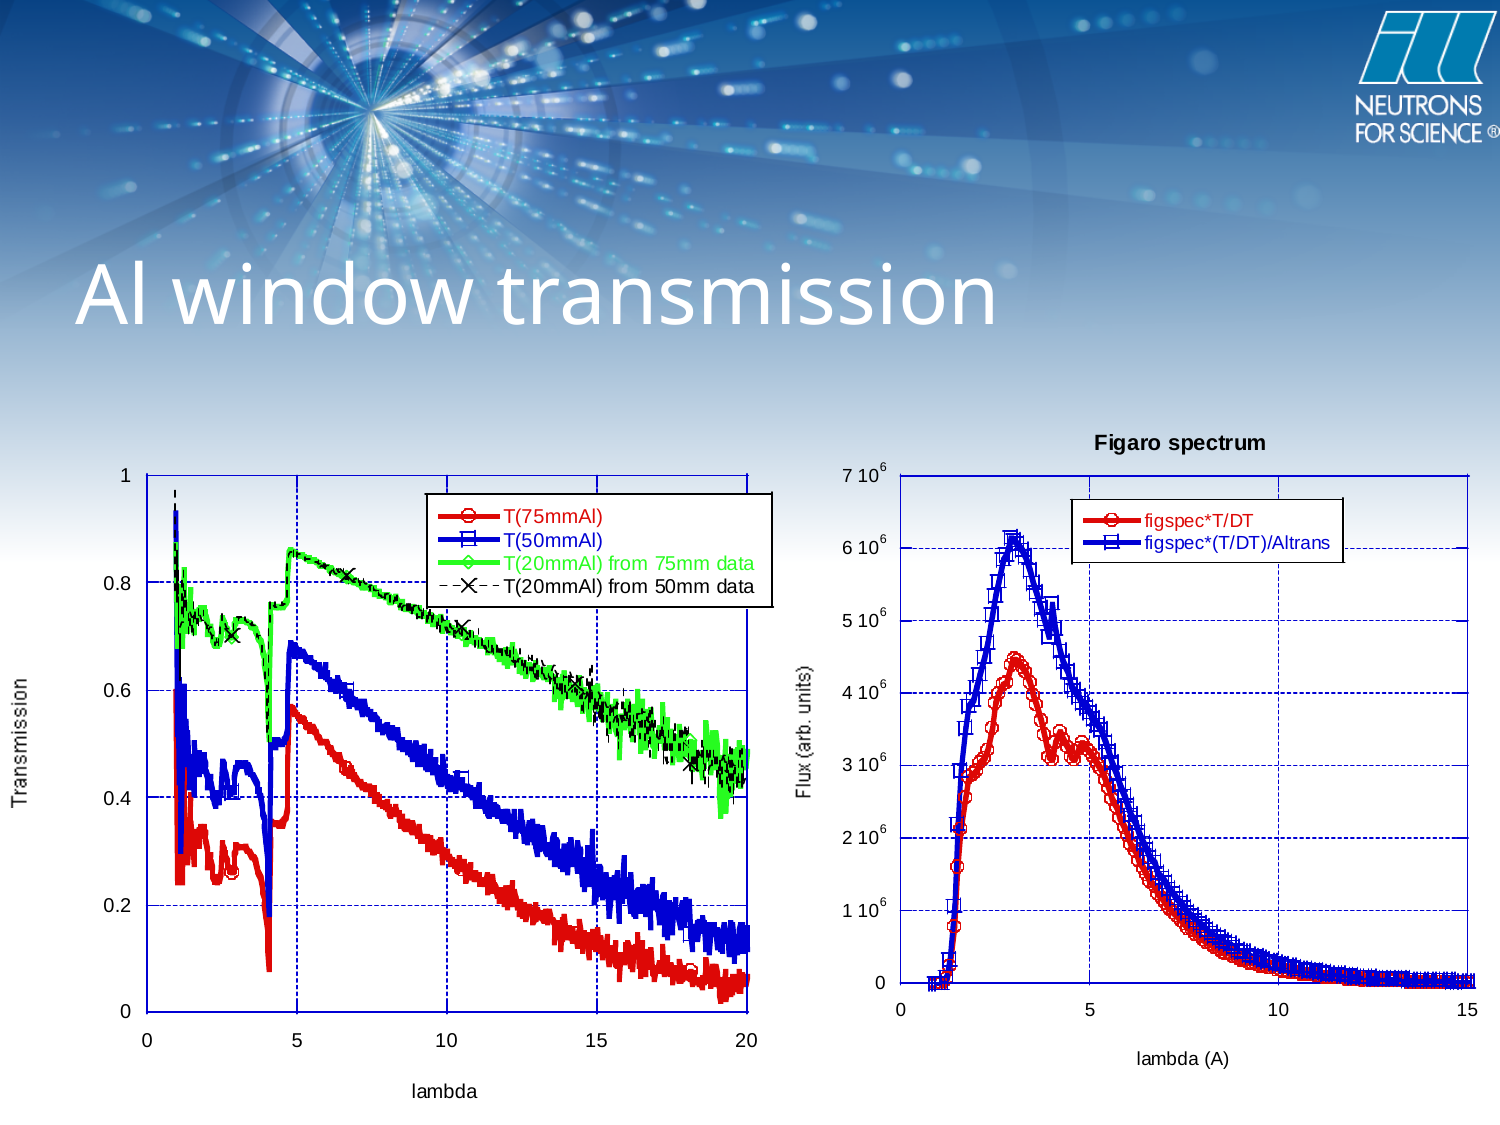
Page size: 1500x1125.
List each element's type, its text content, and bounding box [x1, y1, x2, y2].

title Al window transmission [75, 152, 1425, 342]
picture [0, 398, 1500, 1113]
picture [0, 0, 1500, 338]
